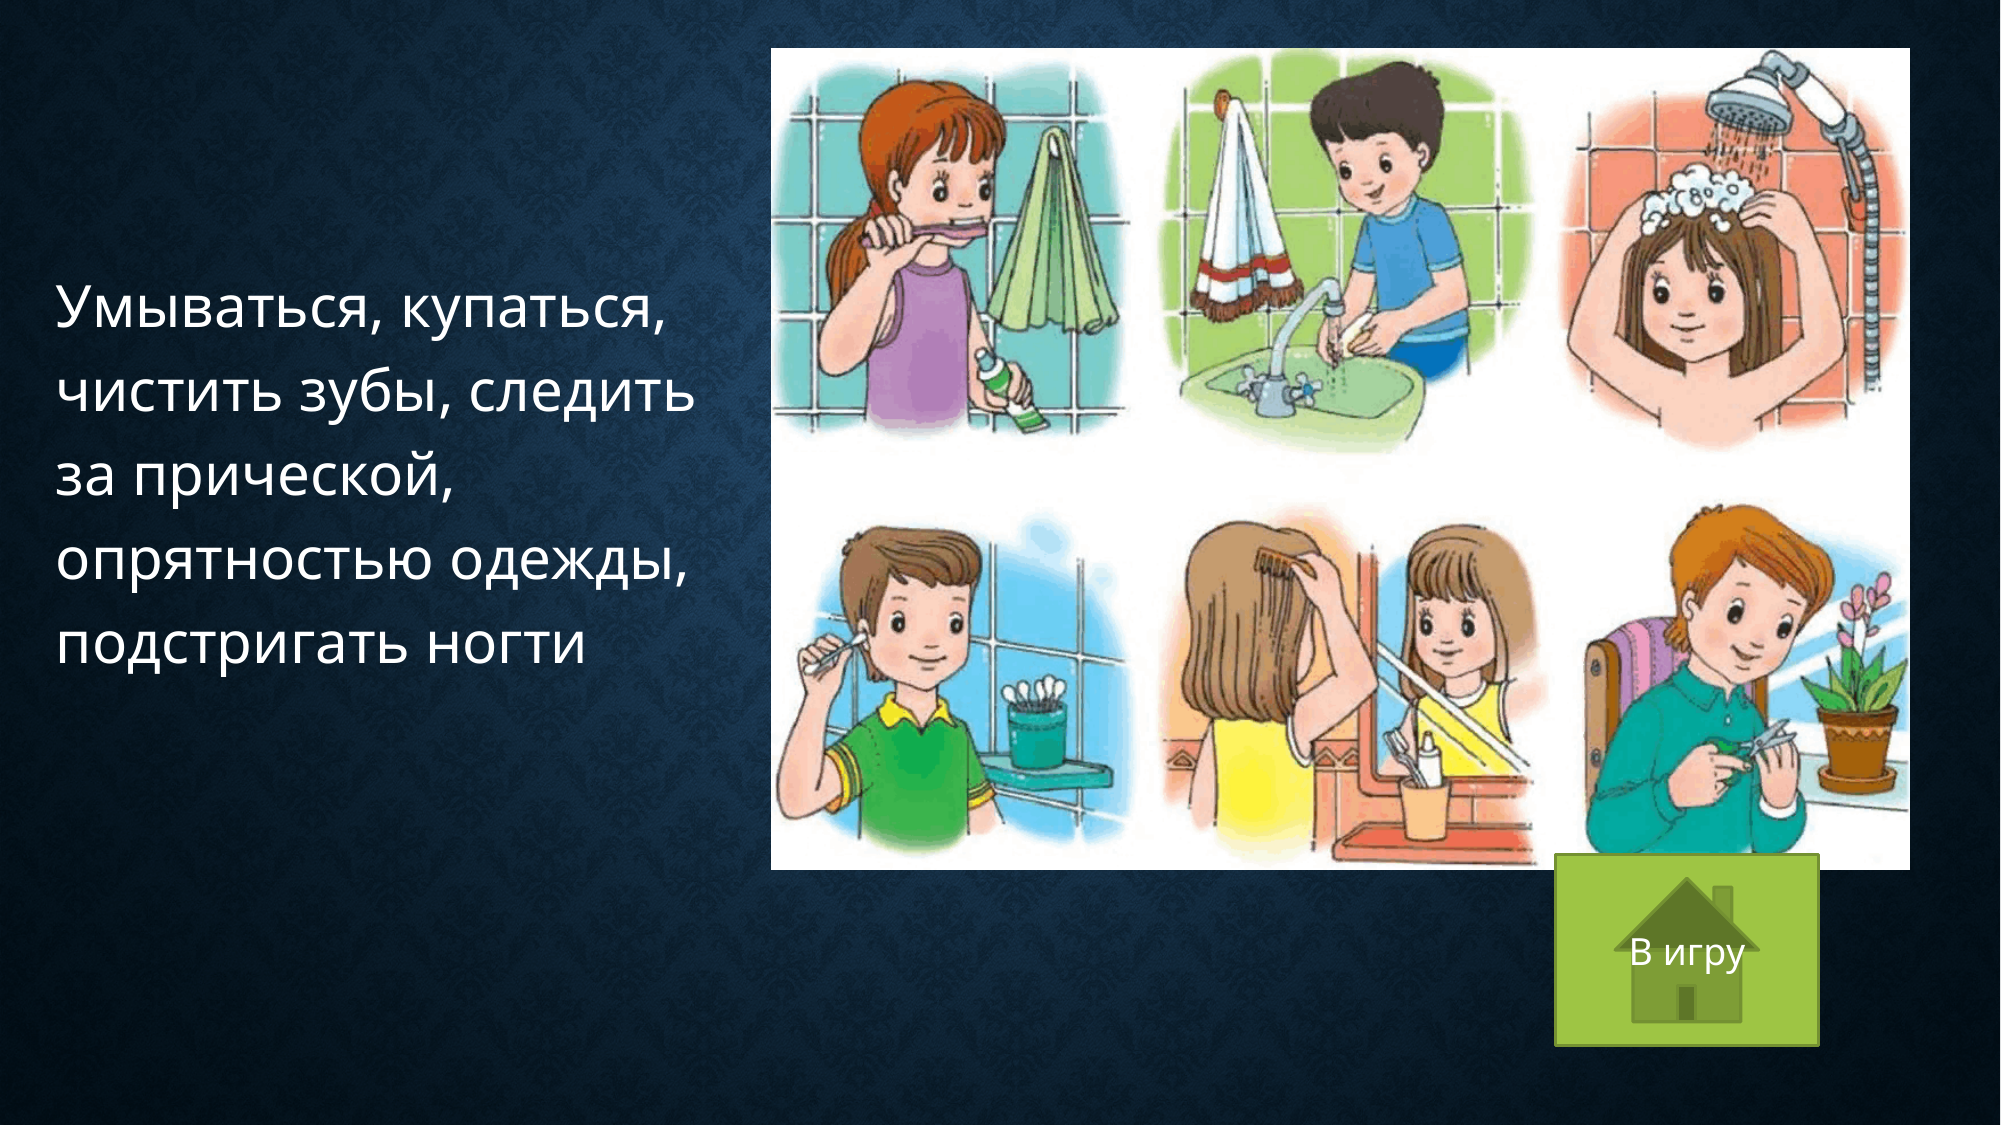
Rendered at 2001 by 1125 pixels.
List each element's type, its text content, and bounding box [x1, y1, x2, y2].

picture [770, 48, 1911, 871]
text_box В игру [1554, 883, 1820, 1047]
list Умываться, купаться, чистить зубы, следить за прической, опрятностью одежды, подстригать ногти [40, 248, 763, 855]
